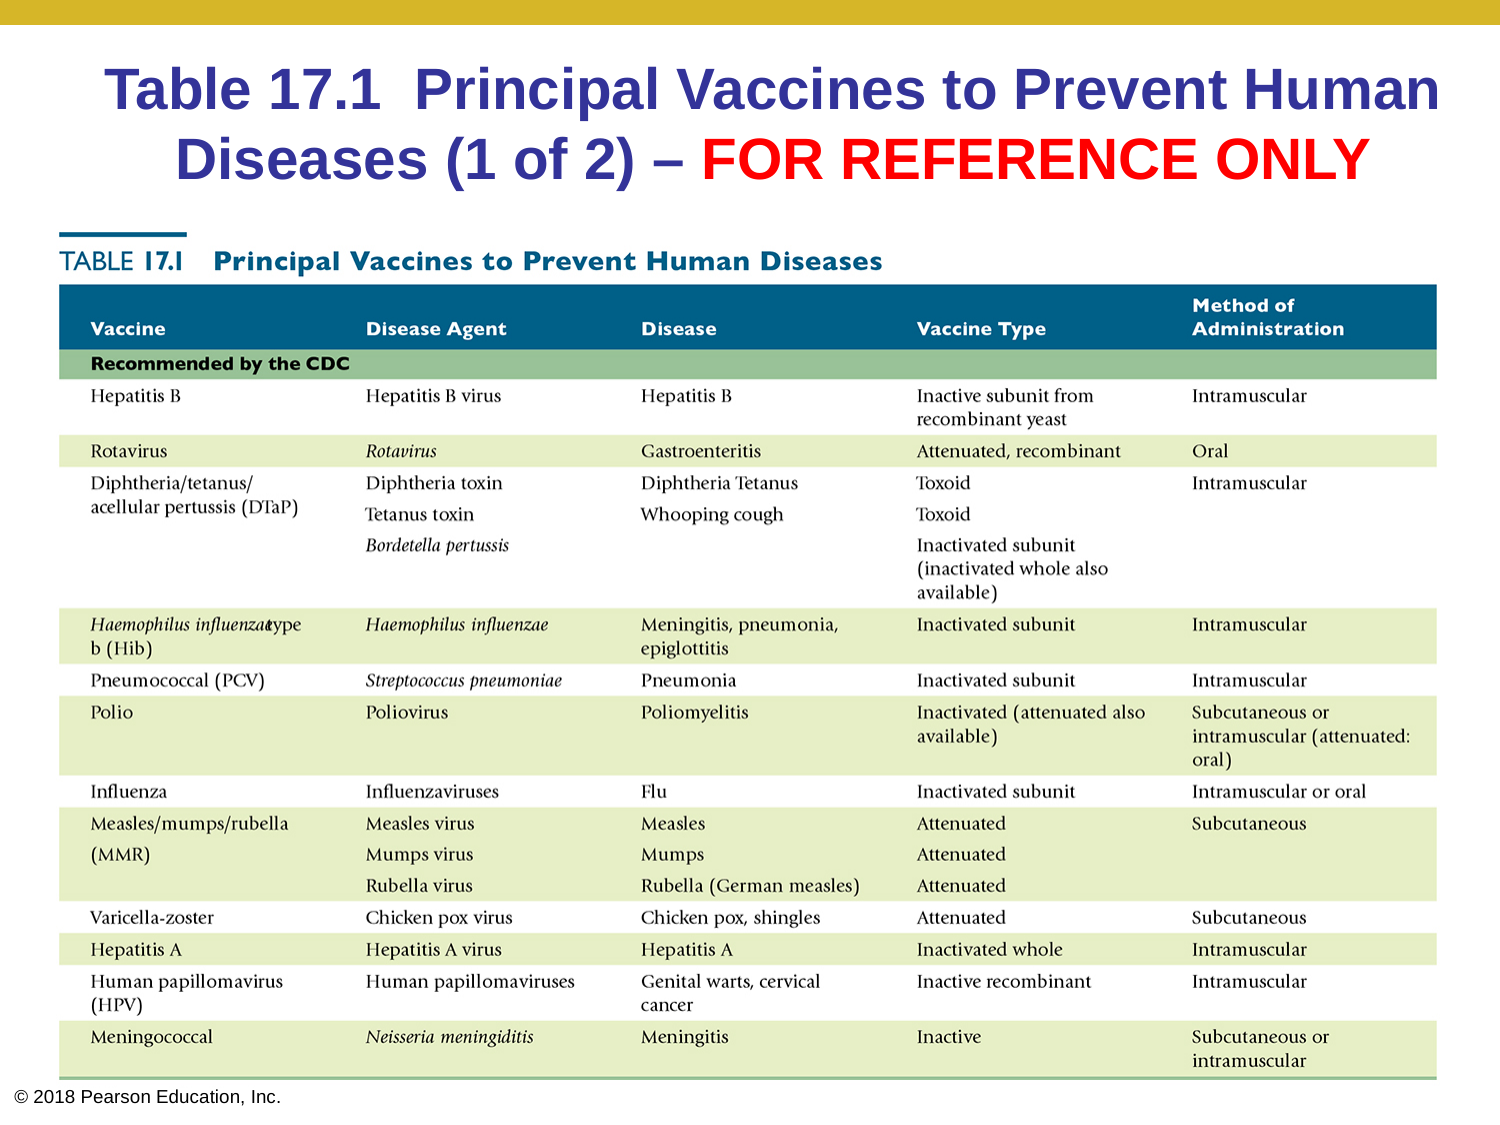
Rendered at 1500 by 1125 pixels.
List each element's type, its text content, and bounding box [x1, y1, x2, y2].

picture [47, 221, 1449, 1088]
title Table 17.1 Principal Vaccines to Prevent Human Diseases (1 of 2) – FOR REFERENCE ONLY [0, 43, 1500, 200]
